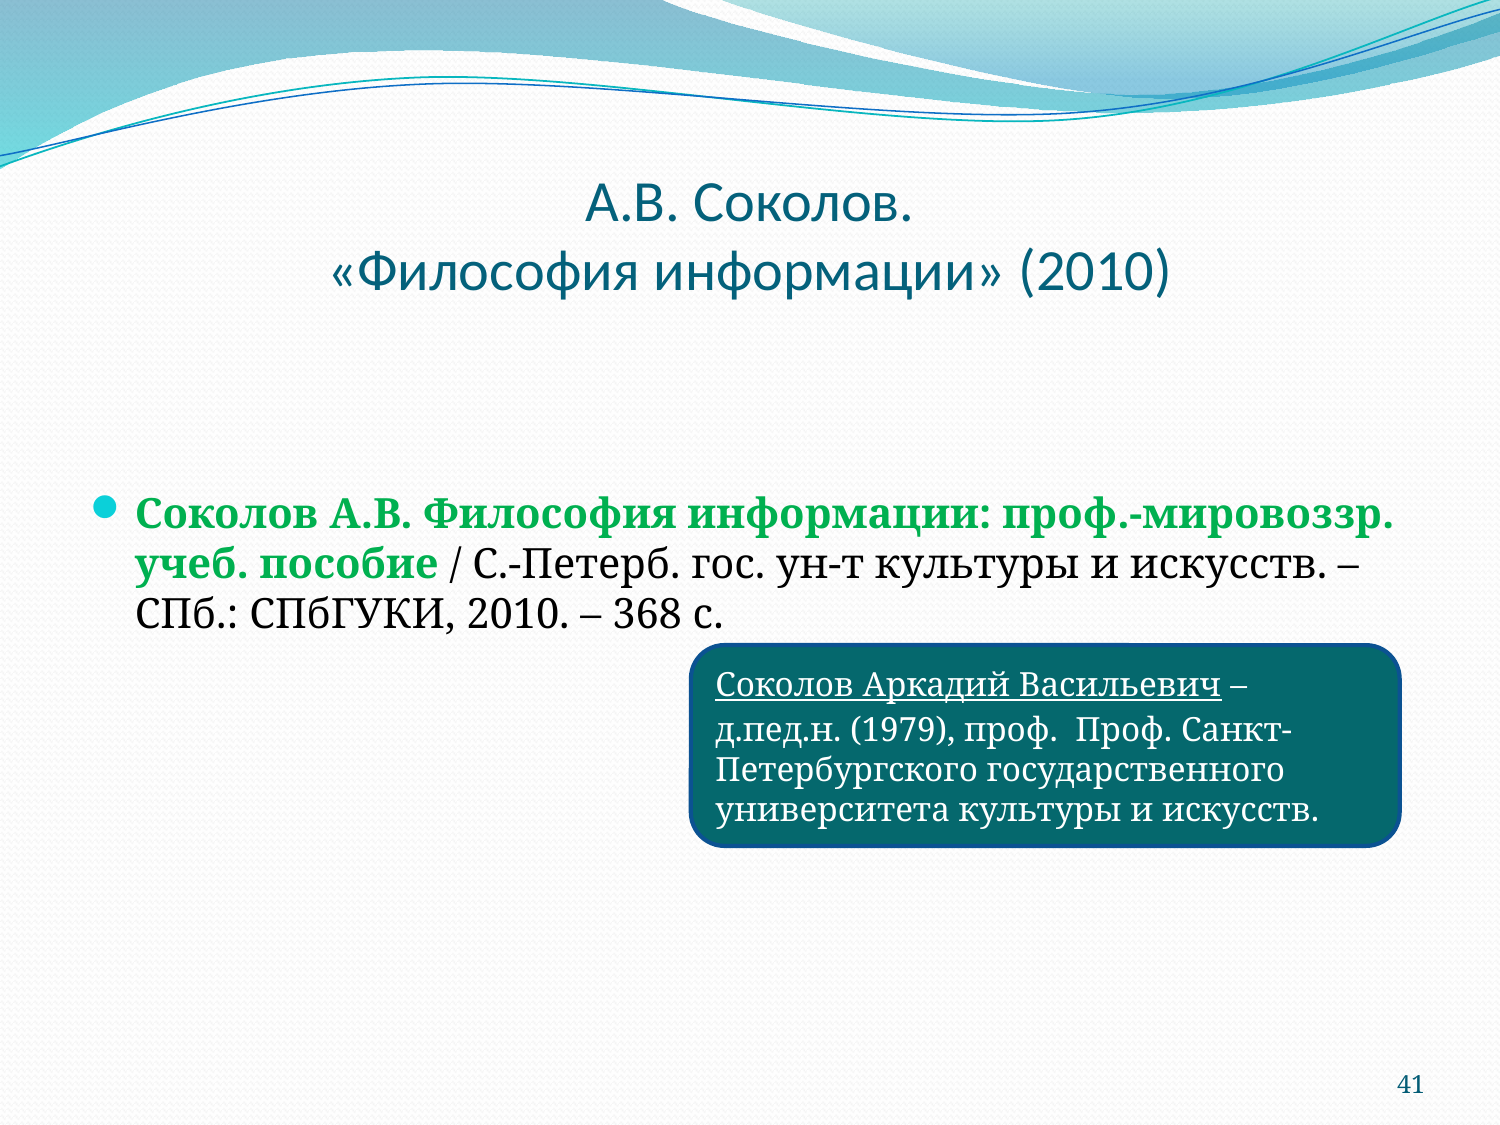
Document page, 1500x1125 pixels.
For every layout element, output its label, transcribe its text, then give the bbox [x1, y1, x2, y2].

slide_number 41 [1299, 1042, 1425, 1103]
text_box Соколов Аркадий Васильевич – д.пед.н. (1979), проф. Проф. Санкт-Петербургского государственного университета культуры и искусств. [688, 642, 1402, 849]
list Соколов А.В. Философия информации: проф.-мировоззр. учеб. пособие / С.-Петерб. гос. ун-т культуры и искусств. – СПб.: СПбГУКИ, 2010. – 368 с. [75, 479, 1425, 1038]
title А.В. Соколов. «Философия информации» (2010) [75, 149, 1425, 303]
